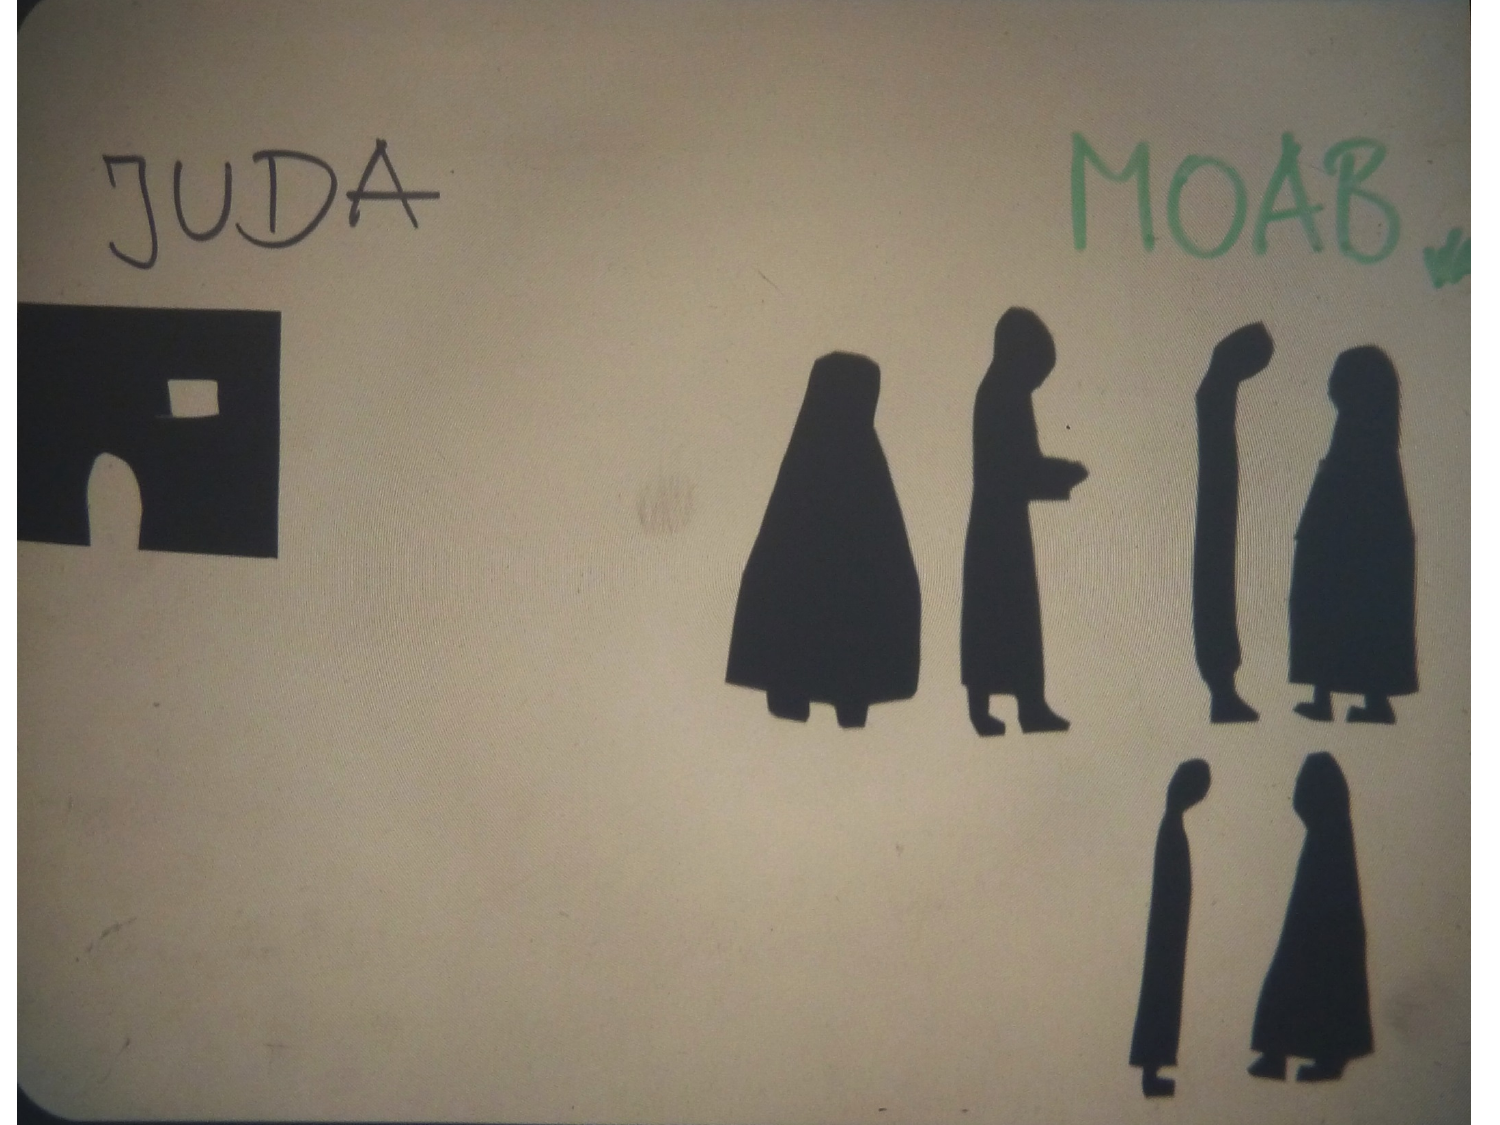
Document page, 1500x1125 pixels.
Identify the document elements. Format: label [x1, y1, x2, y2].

list [17, 0, 1471, 1125]
